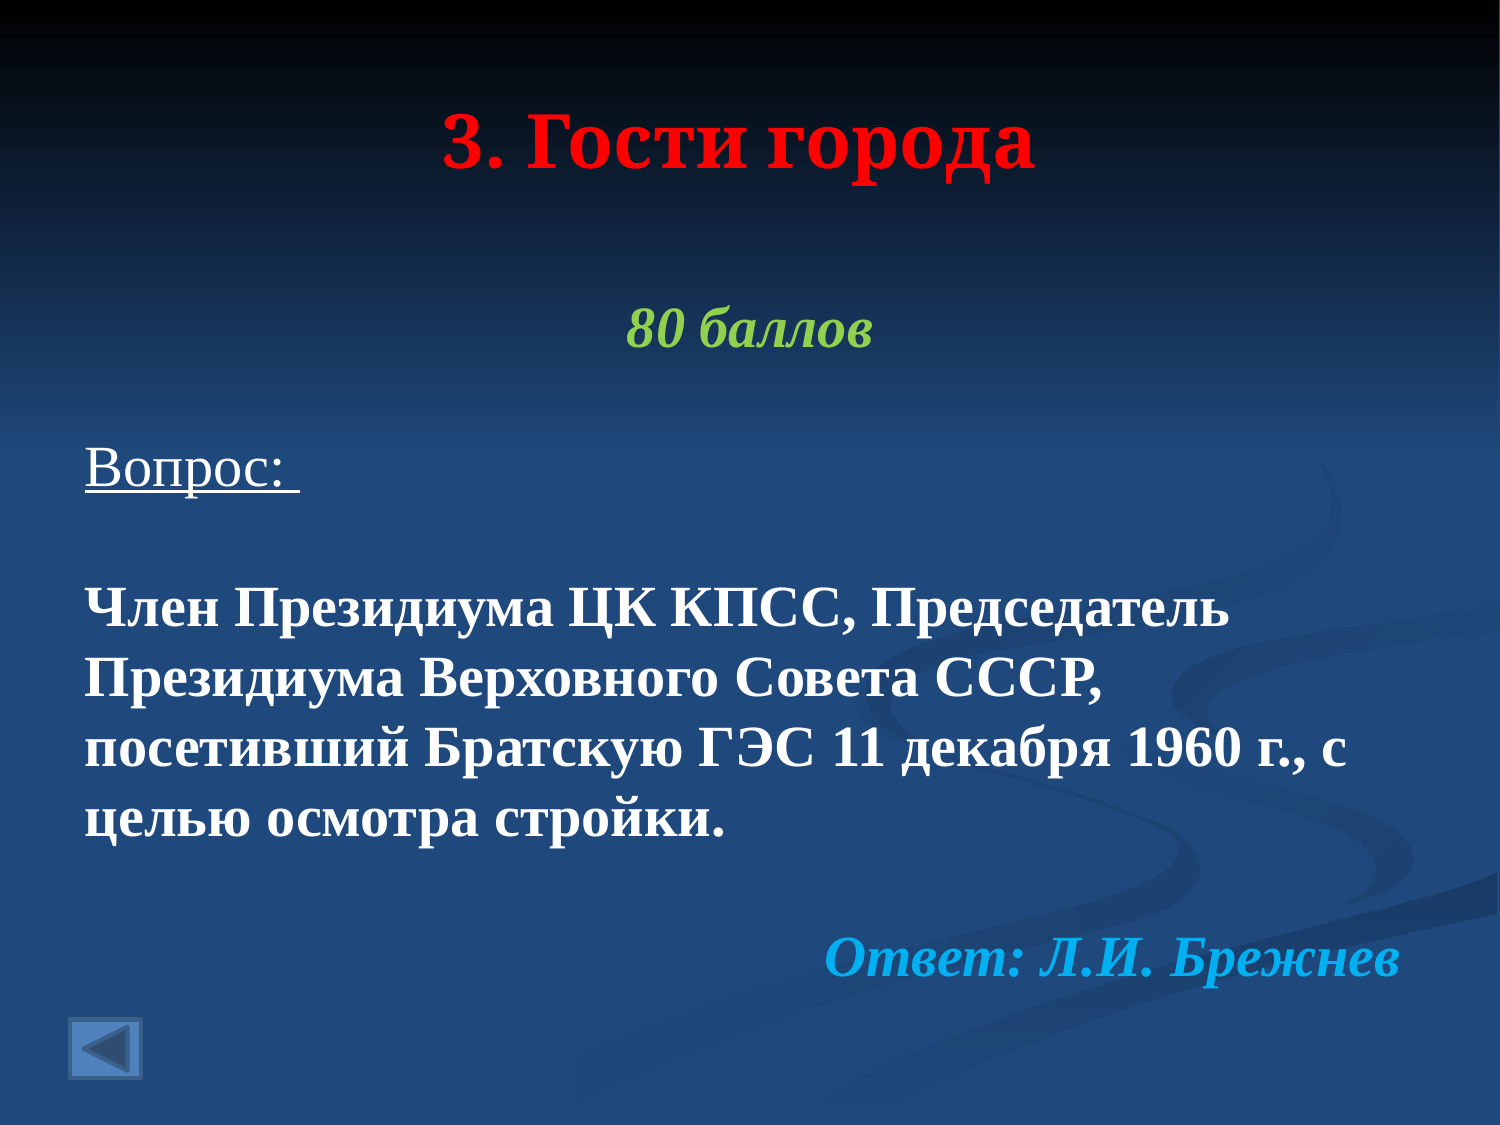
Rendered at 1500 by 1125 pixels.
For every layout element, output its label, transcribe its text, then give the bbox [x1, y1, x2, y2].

text_box [68, 1017, 143, 1080]
title 3. Гости города [74, 44, 1426, 233]
text_box 80 баллов Вопрос: Член Президиума ЦК КПСС, Председатель Президиума Верховного Совета СССР, посетивший Братскую ГЭС 11 декабря 1960 г., с целью осмотра стройки. Ответ: Л.И. Брежнев [70, 281, 1430, 1066]
